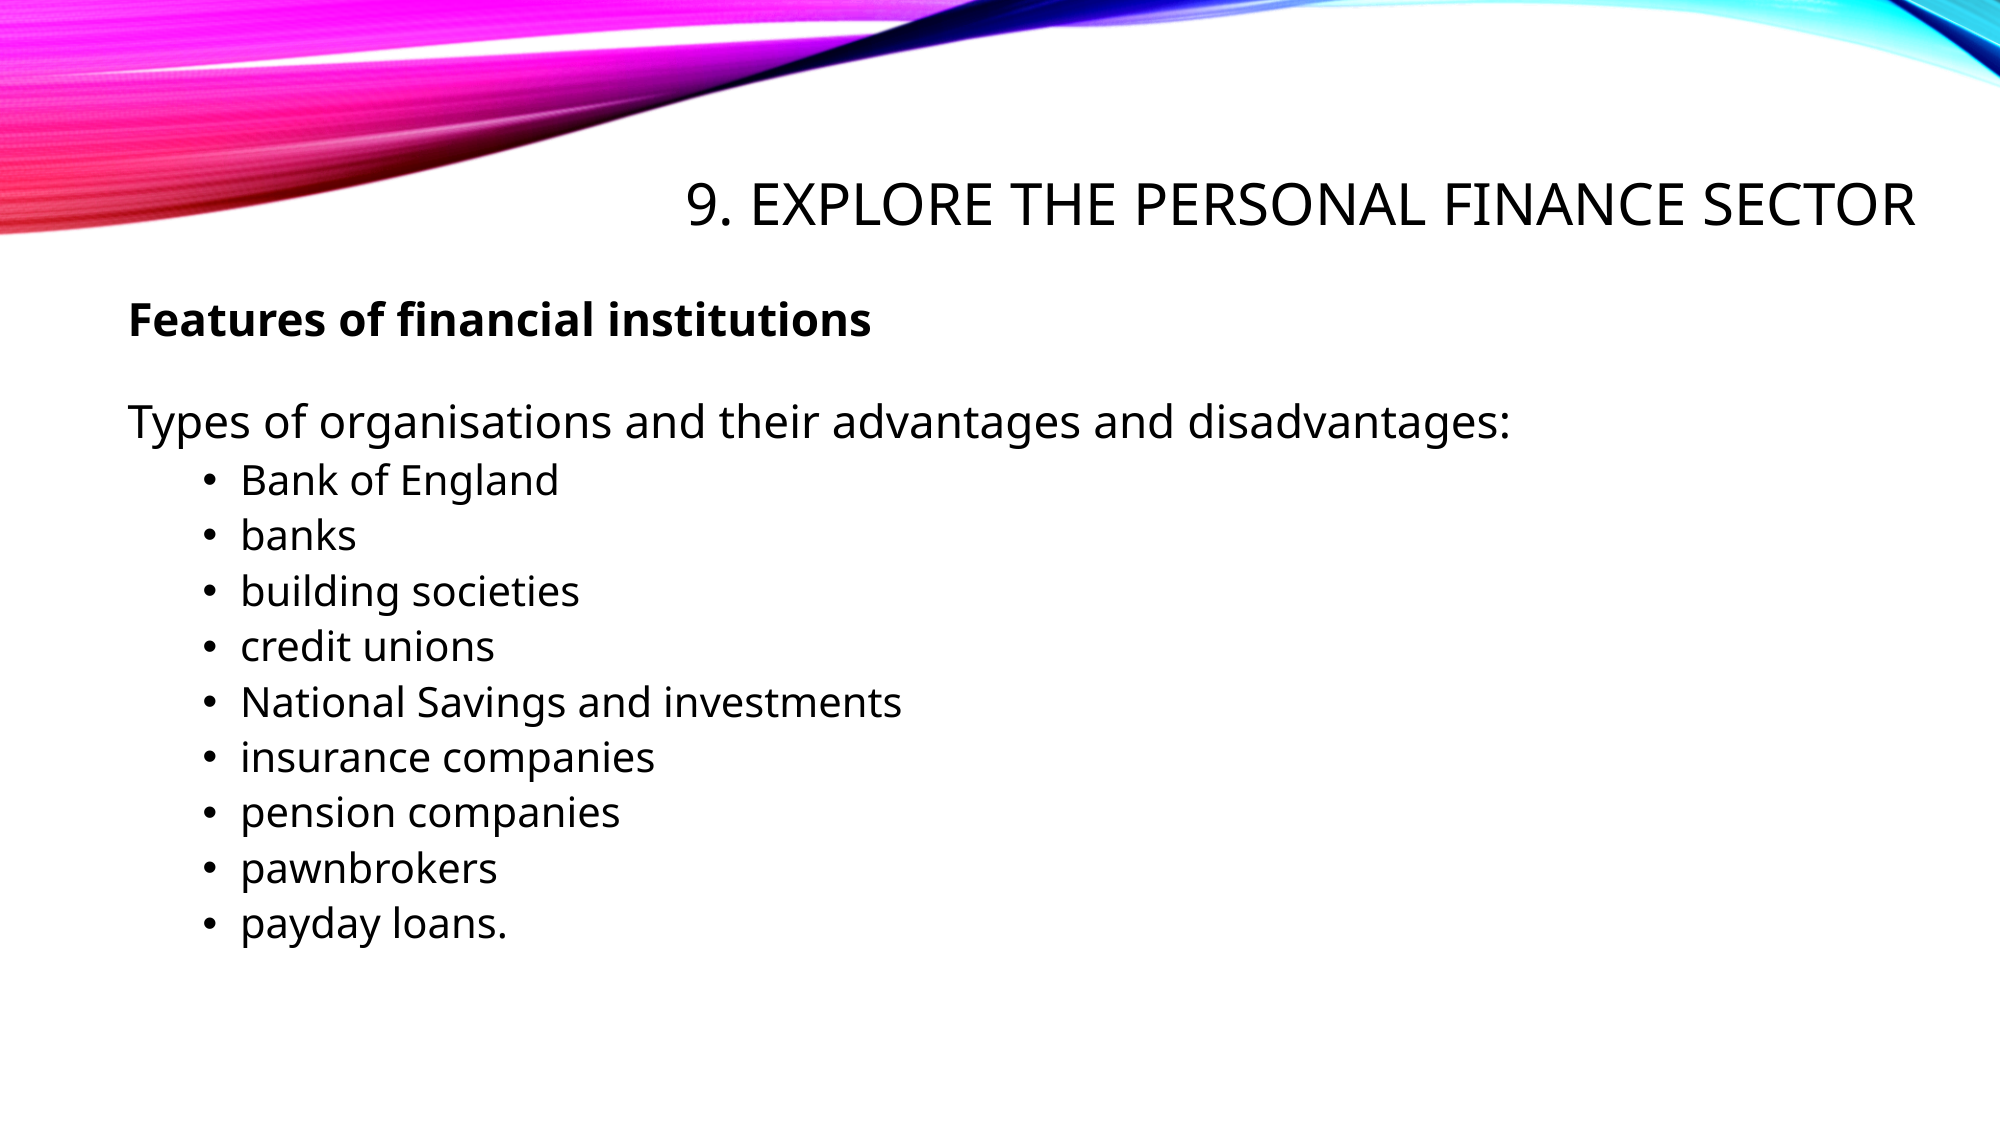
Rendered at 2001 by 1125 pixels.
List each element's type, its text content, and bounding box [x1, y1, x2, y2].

picture [1890, 0, 2000, 75]
list Features of financial institutions Types of organisations and their advantages and disadvantages: Bank of England banks building societies credit unions National Savings and investments insurance companies pension companies pawnbrokers payday loans. [112, 289, 1888, 1021]
picture [0, 0, 2000, 237]
picture [1910, 0, 2000, 45]
title 9. Explore the personal finance sector [519, 33, 1933, 246]
